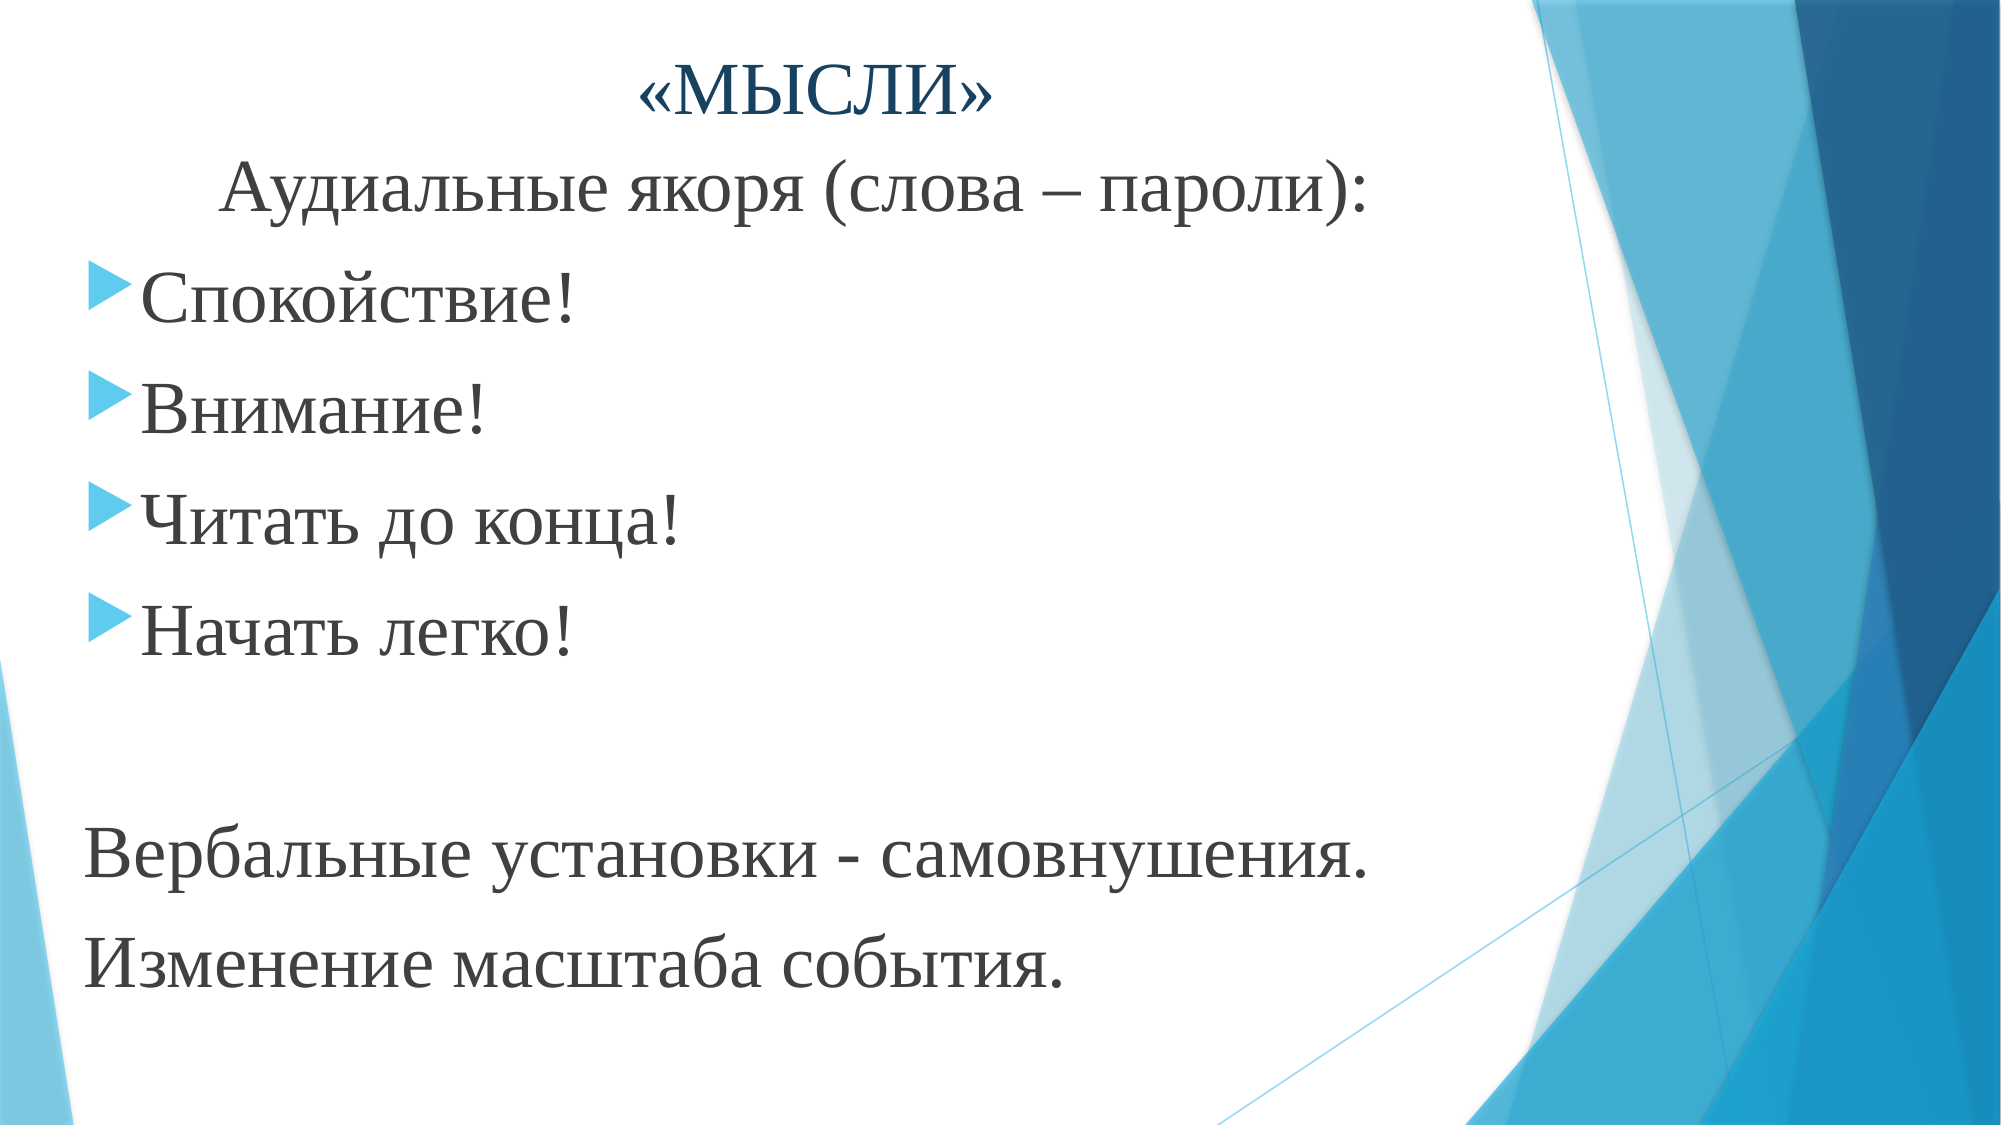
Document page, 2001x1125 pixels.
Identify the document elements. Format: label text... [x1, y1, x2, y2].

list Аудиальные якоря (слова – пароли): Спокойствие! Внимание! Читать до конца! Начать легко! Вербальные установки - самовнушения. Изменение масштаба события. [68, 129, 1522, 1060]
title «МЫСЛИ» [110, 31, 1522, 129]
